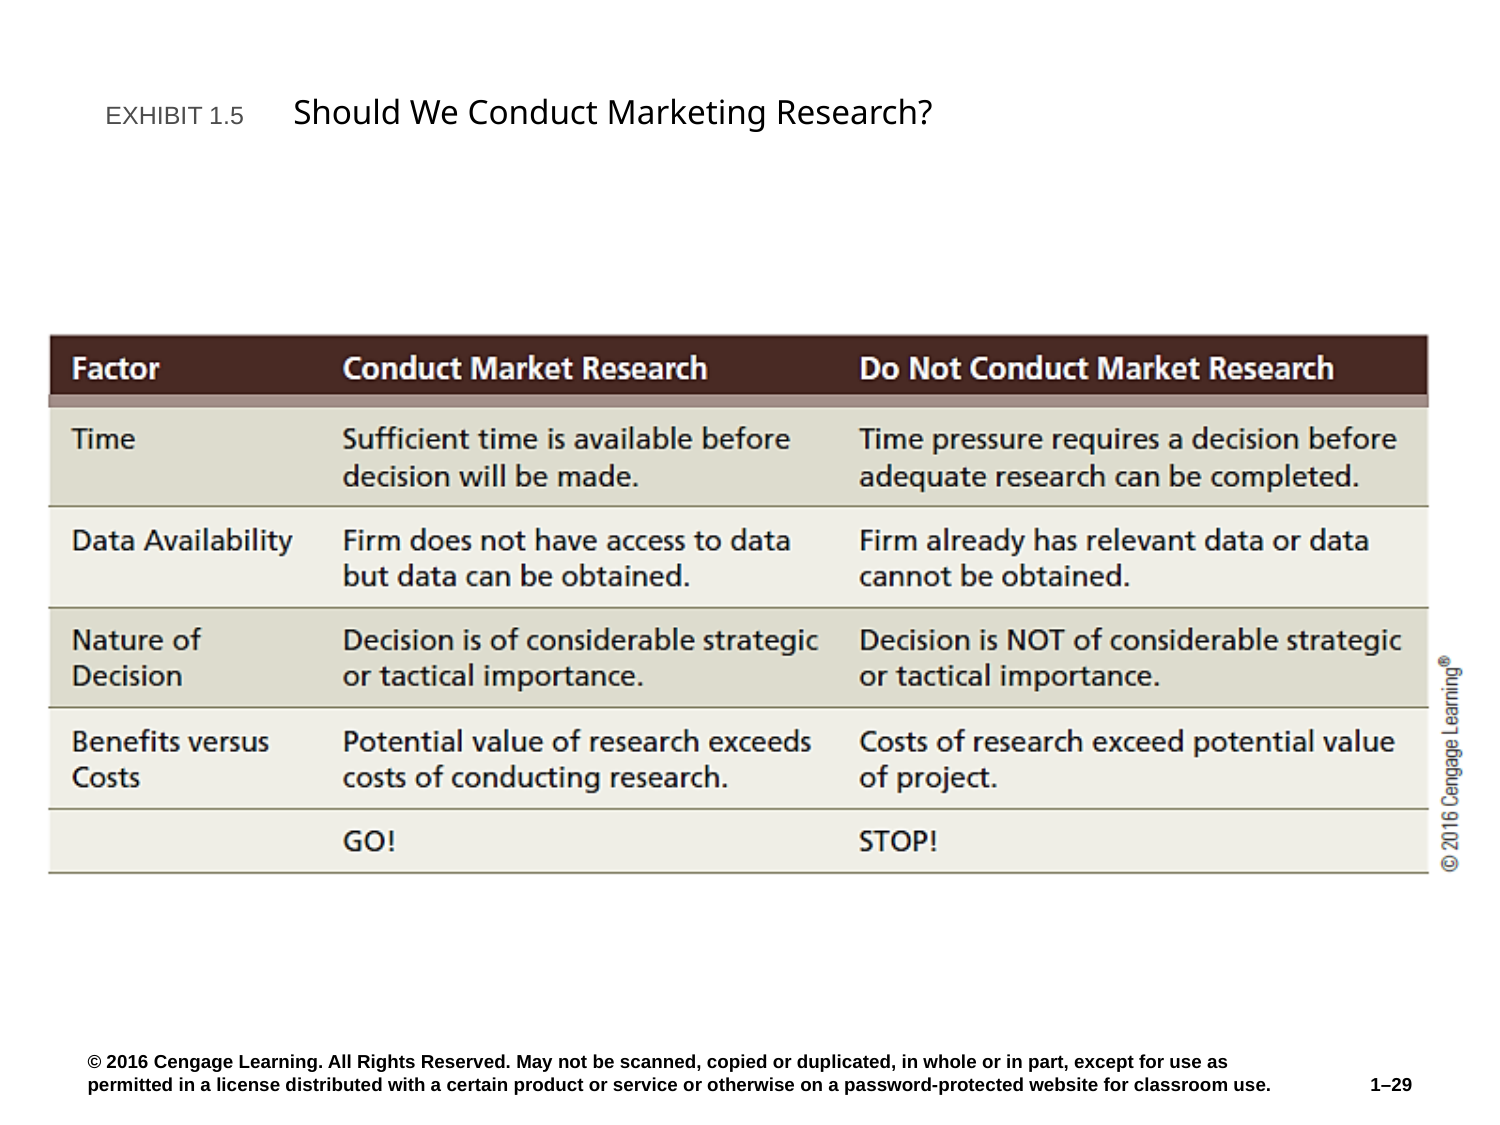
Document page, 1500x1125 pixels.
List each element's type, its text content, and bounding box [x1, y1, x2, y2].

footer © 2016 Cengage Learning. All Rights Reserved. May not be scanned, copied or duplicated, in whole or in part, except for use as permitted in a license distributed with a certain product or service or otherwise on a password-protected website for classroom use. [87, 1057, 1050, 1103]
text_box EXHIBIT 1.5 Should We Conduct Marketing Research? [90, 84, 1407, 139]
picture [44, 329, 1469, 879]
slide_number 1–29 [1050, 1042, 1413, 1103]
